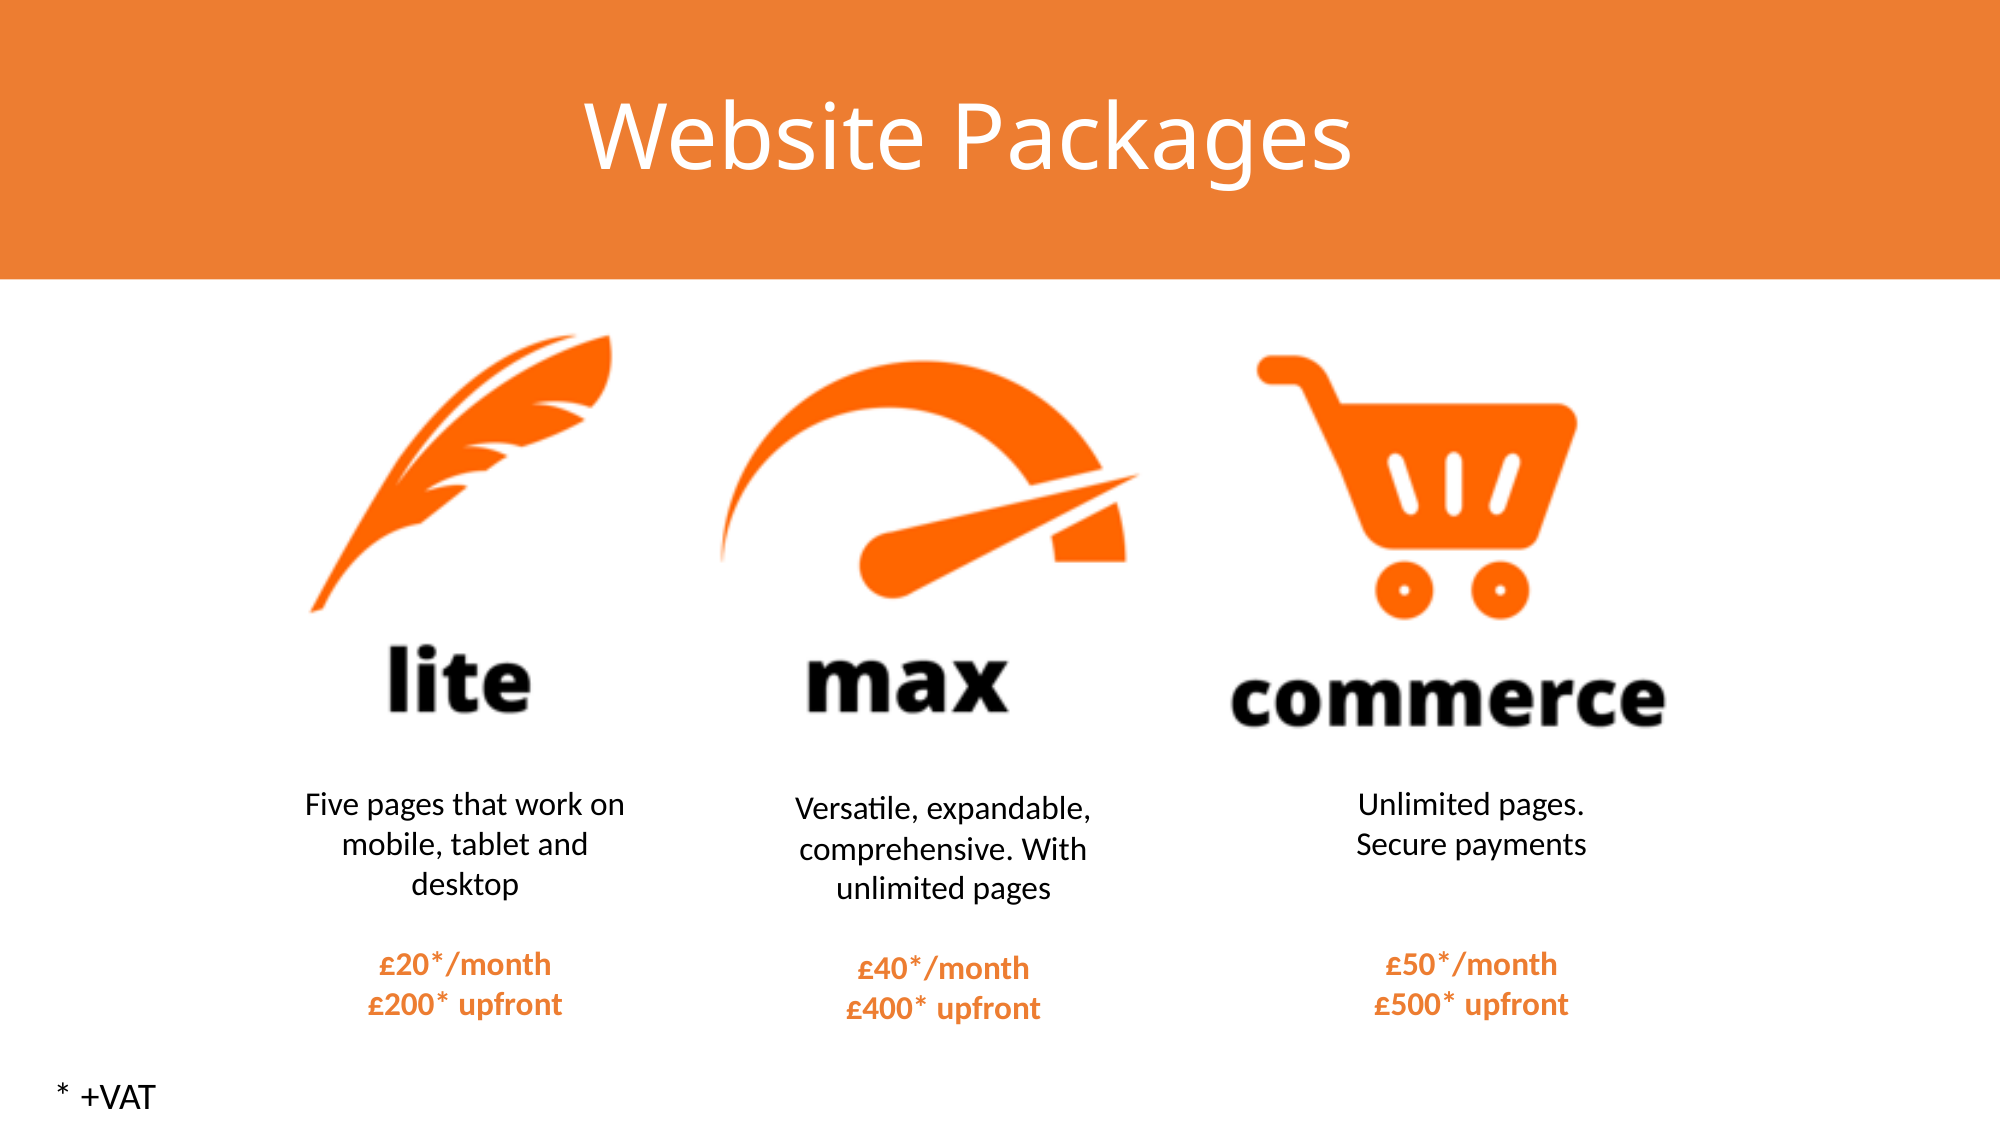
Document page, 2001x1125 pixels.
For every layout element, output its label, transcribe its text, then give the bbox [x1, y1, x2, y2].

picture [218, 228, 1746, 857]
text_box Five pages that work on mobile, tablet and desktop £20*/month £200* upfront [289, 857, 641, 1030]
text_box Unlimited pages. Secure payments £50*/month £500* upfront [1296, 857, 1648, 1030]
title Website Packages [38, 51, 1901, 229]
text_box * +VAT [39, 1064, 172, 1125]
text_box Versatile, expandable, comprehensive. With unlimited pages £40*/month £400* upfront [768, 857, 1120, 1034]
text_box [0, 0, 2000, 280]
